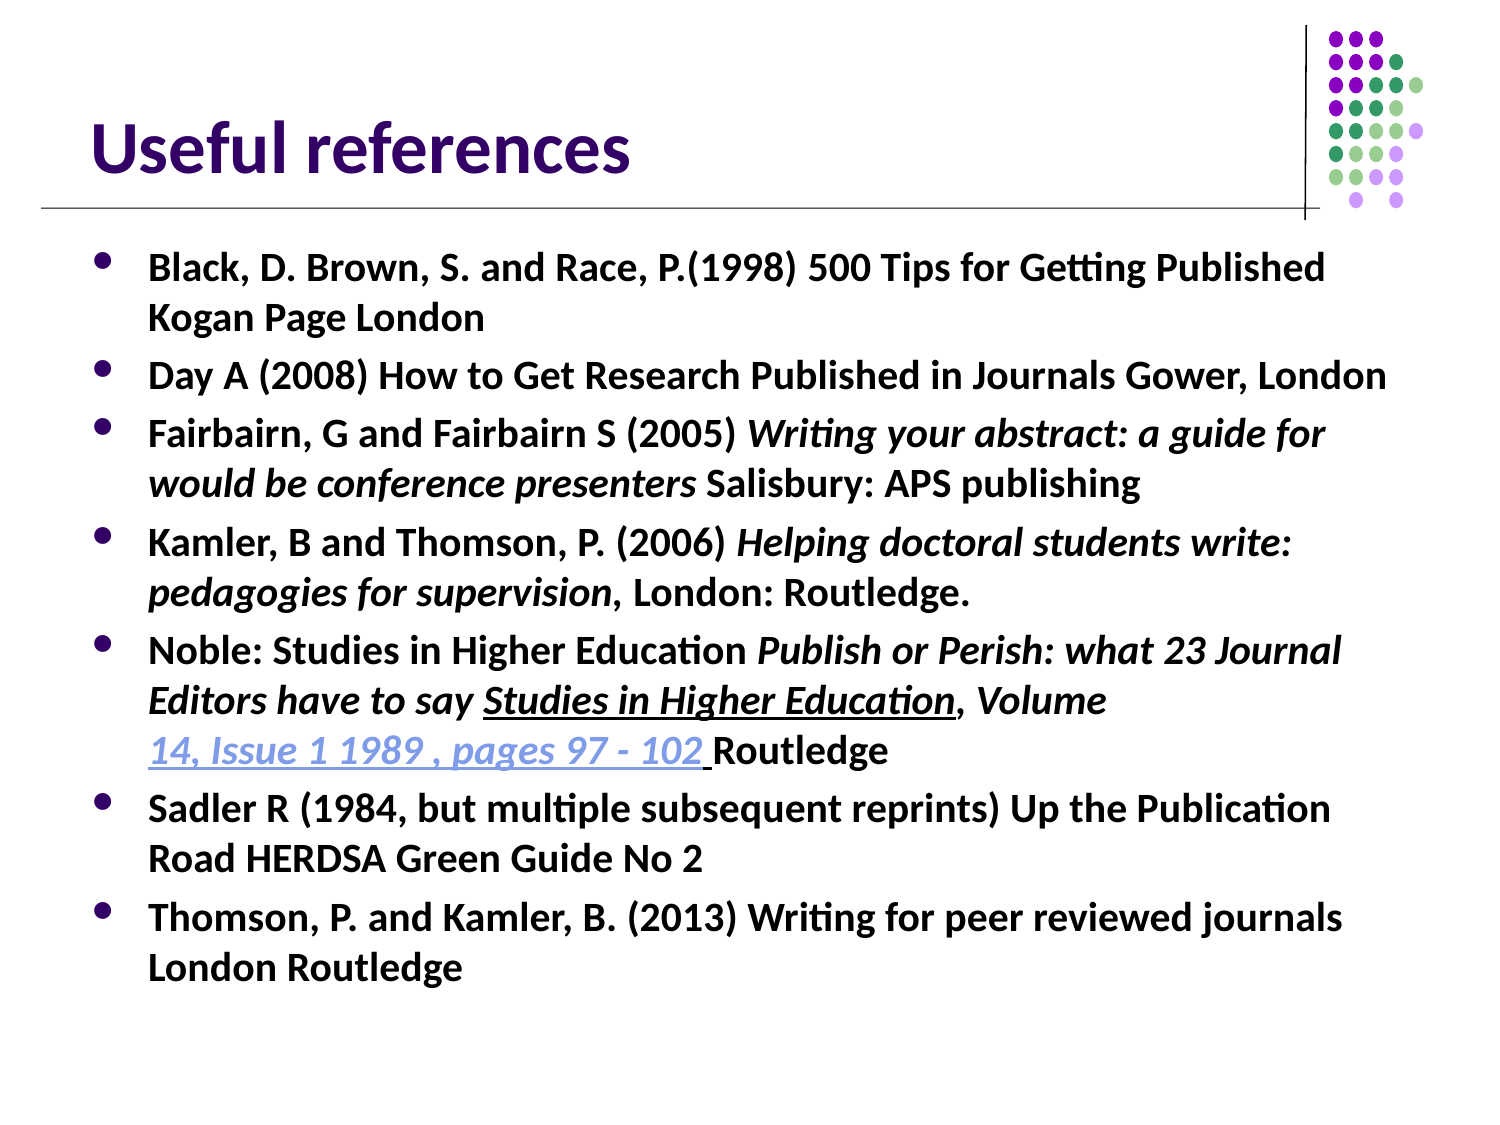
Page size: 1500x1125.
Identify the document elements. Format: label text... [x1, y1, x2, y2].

list Black, D. Brown, S. and Race, P.(1998) 500 Tips for Getting Published Kogan Page London Day A (2008) How to Get Research Published in Journals Gower, London Fairbairn, G and Fairbairn S (2005) Writing your abstract: a guide for would be conference presenters Salisbury: APS publishing Kamler, B and Thomson, P. (2006) Helping doctoral students write: pedagogies for supervision, London: Routledge. Noble: Studies in Higher Education Publish or Perish: what 23 Journal Editors have to say Studies in Higher Education, Volume 14, Issue 1 1989 , pages 97 - 102 Routledge Sadler R (1984, but multiple subsequent reprints) Up the Publication Road HERDSA Green Guide No 2 Thomson, P. and Kamler, B. (2013) Writing for peer reviewed journals London Routledge [76, 231, 1427, 1018]
title Useful references [75, 20, 1313, 197]
